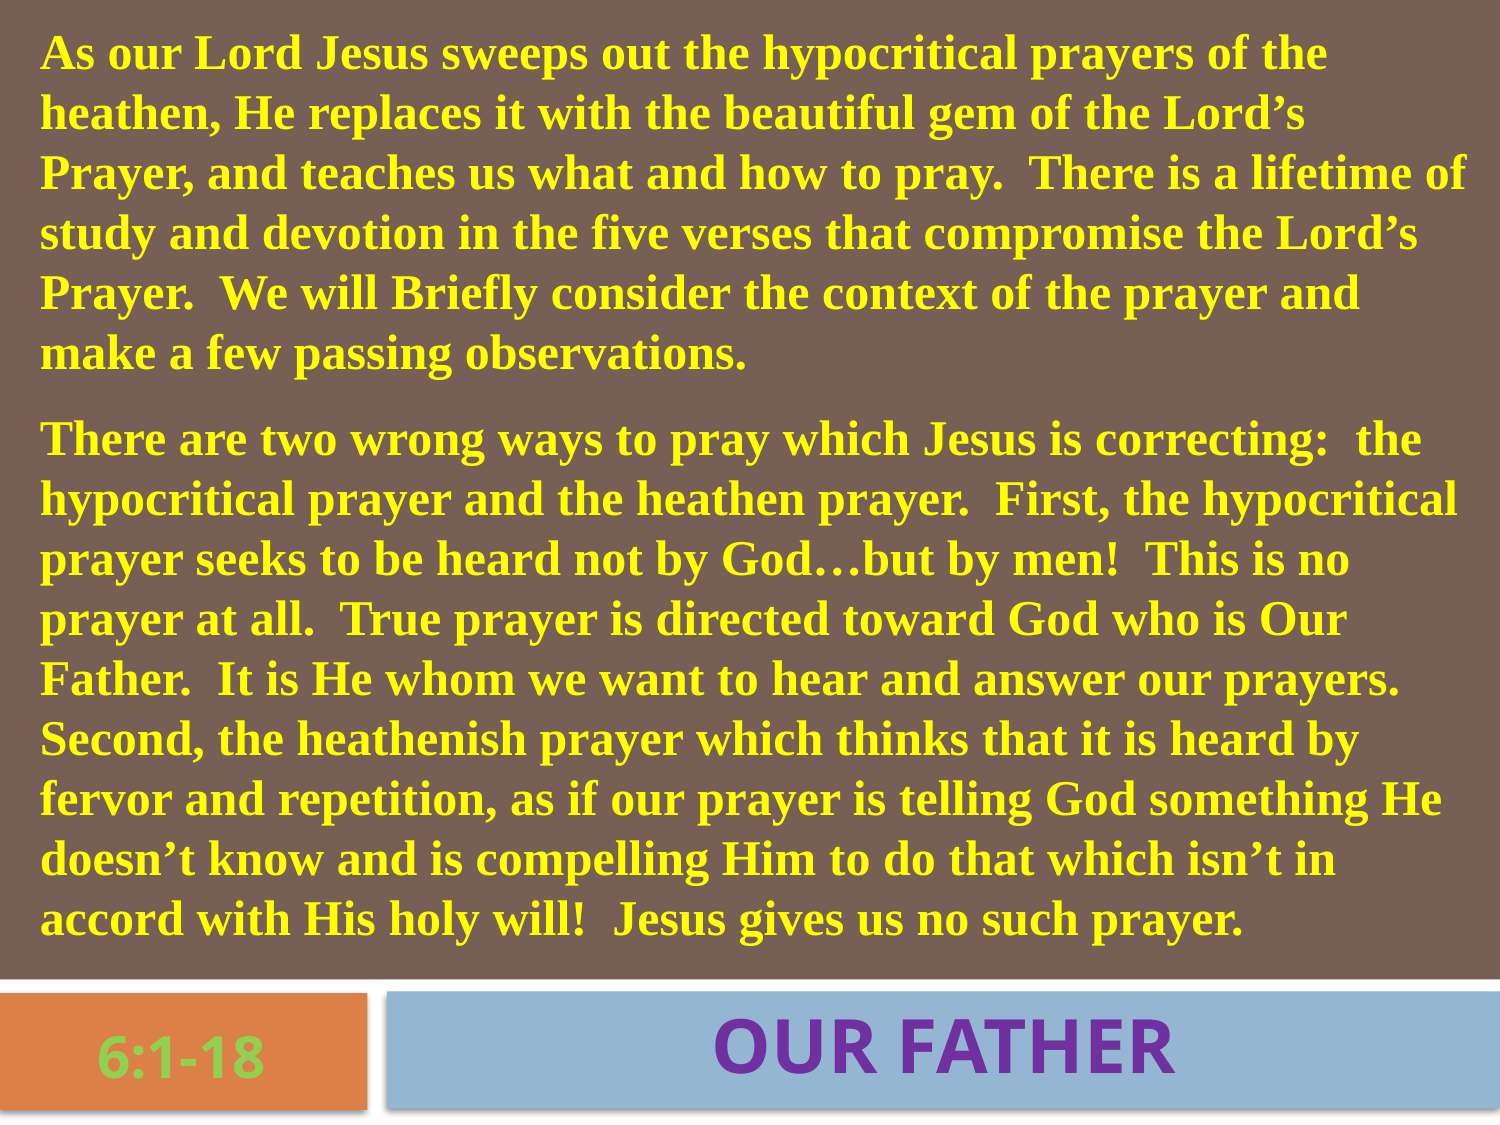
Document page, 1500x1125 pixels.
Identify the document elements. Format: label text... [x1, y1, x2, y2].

text_box 6:1-18 [0, 1012, 363, 1098]
text_box As our Lord Jesus sweeps out the hypocritical prayers of the heathen, He replaces it with the beautiful gem of the Lord’s Prayer, and teaches us what and how to pray. There is a lifetime of study and devotion in the five verses that compromise the Lord’s Prayer. We will Briefly consider the context of the prayer and make a few passing observations. There are two wrong ways to pray which Jesus is correcting: the hypocritical prayer and the heathen prayer. First, the hypocritical prayer seeks to be heard not by God…but by men! This is no prayer at all. True prayer is directed toward God who is Our Father. It is He whom we want to hear and answer our prayers. Second, the heathenish prayer which thinks that it is heard by fervor and repetition, as if our prayer is telling God something He doesn’t know and is compelling Him to do that which isn’t in accord with His holy will! Jesus gives us no such prayer. [24, 12, 1488, 953]
text_box OUR FATHER [387, 991, 1500, 1097]
